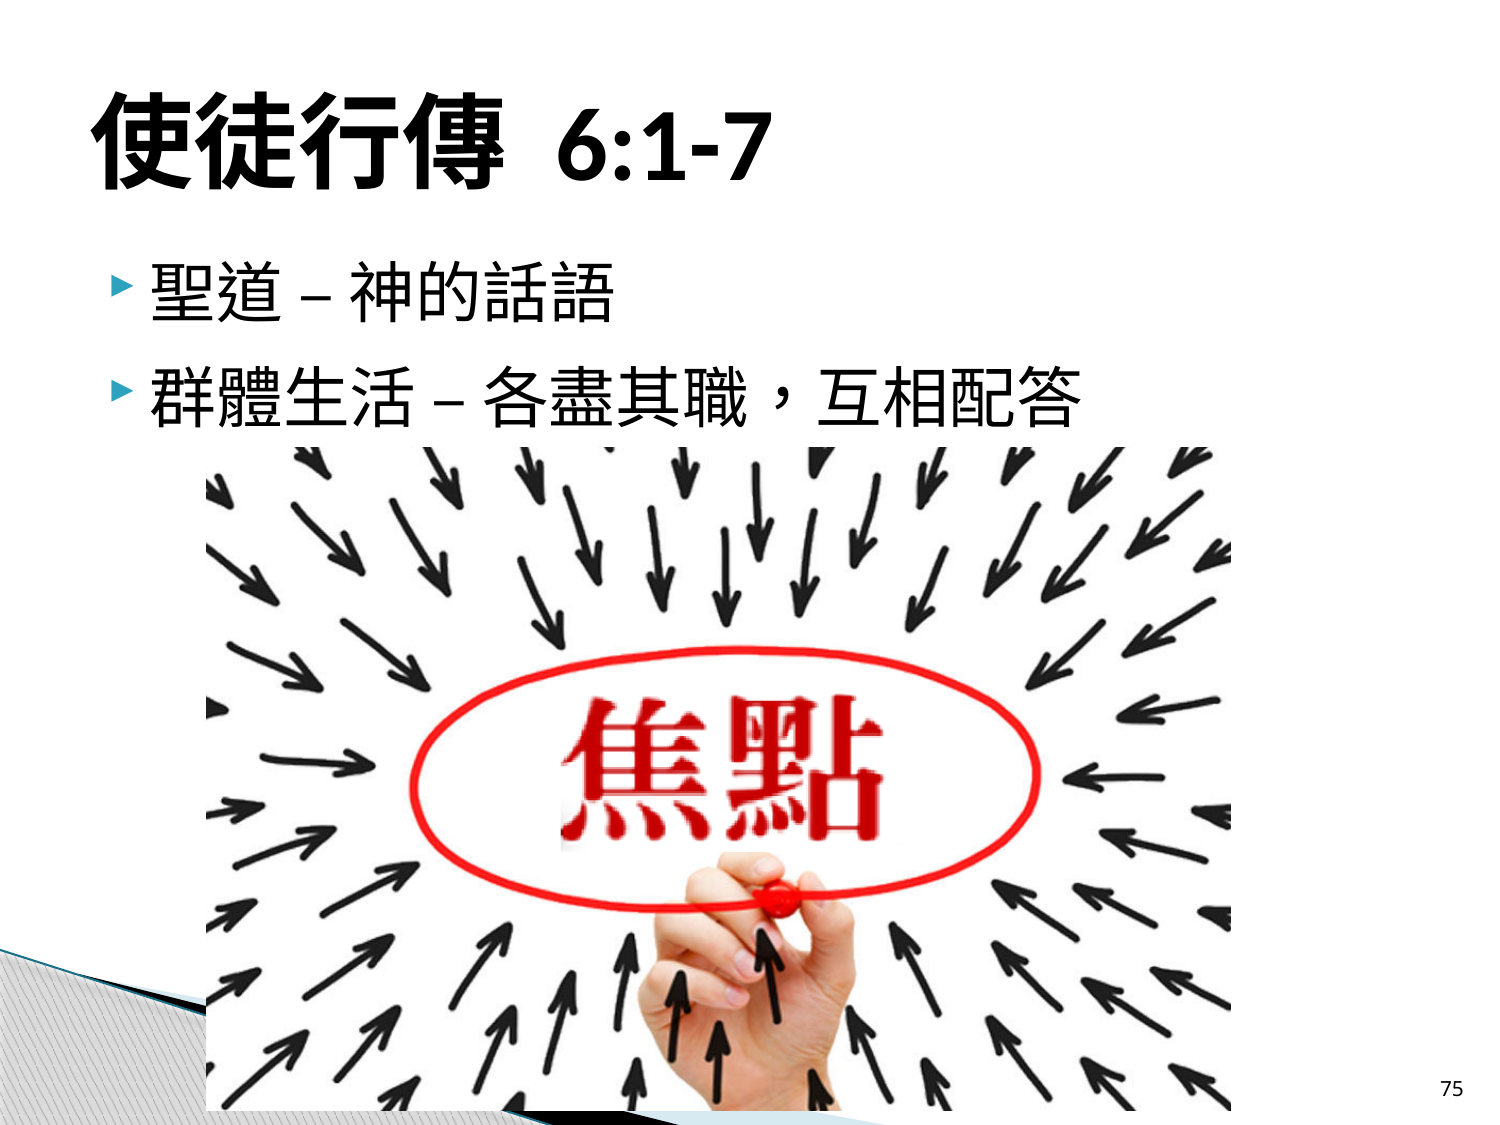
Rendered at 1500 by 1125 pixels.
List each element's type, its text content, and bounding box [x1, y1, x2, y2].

title 使徒行傳 6:1-7 [75, 45, 1425, 233]
slide_number 75 [1418, 1051, 1479, 1112]
picture [206, 447, 1231, 1112]
list 聖道 – 神的話語 群體生活 – 各盡其職，互相配答 [75, 243, 1425, 1080]
